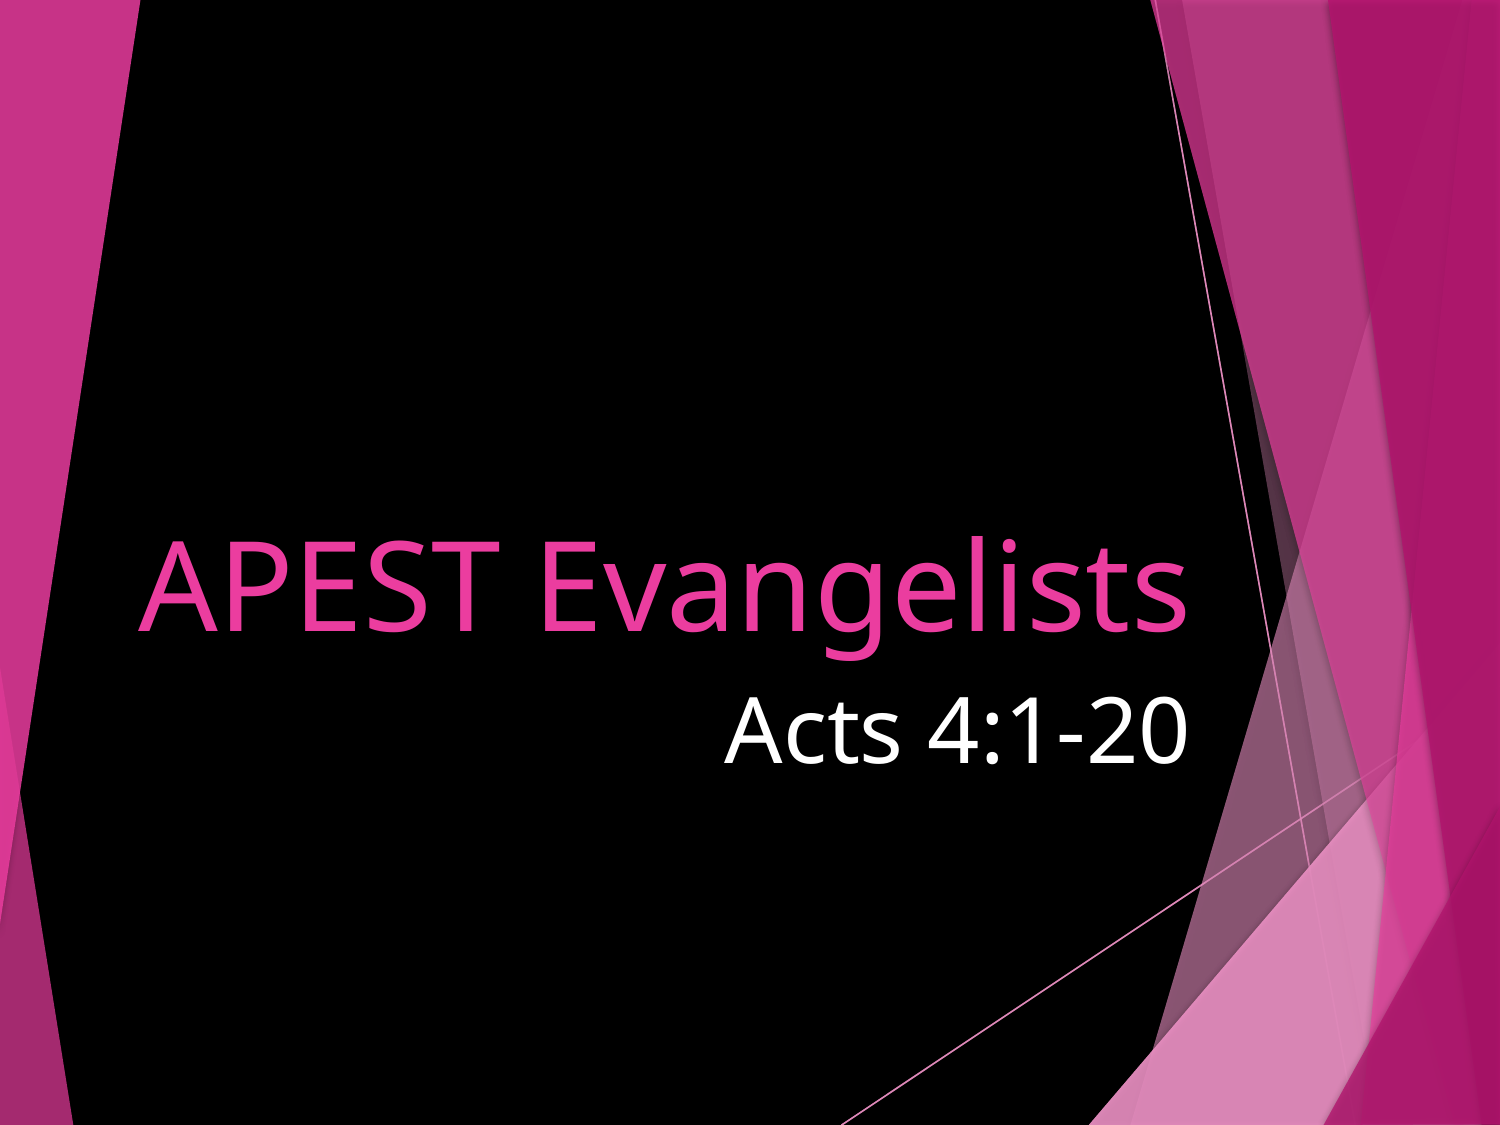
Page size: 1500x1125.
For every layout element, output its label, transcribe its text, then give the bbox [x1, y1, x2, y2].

subtitle Acts 4:1-20 [251, 664, 1207, 845]
title APEST Evangelists [119, 394, 1207, 665]
